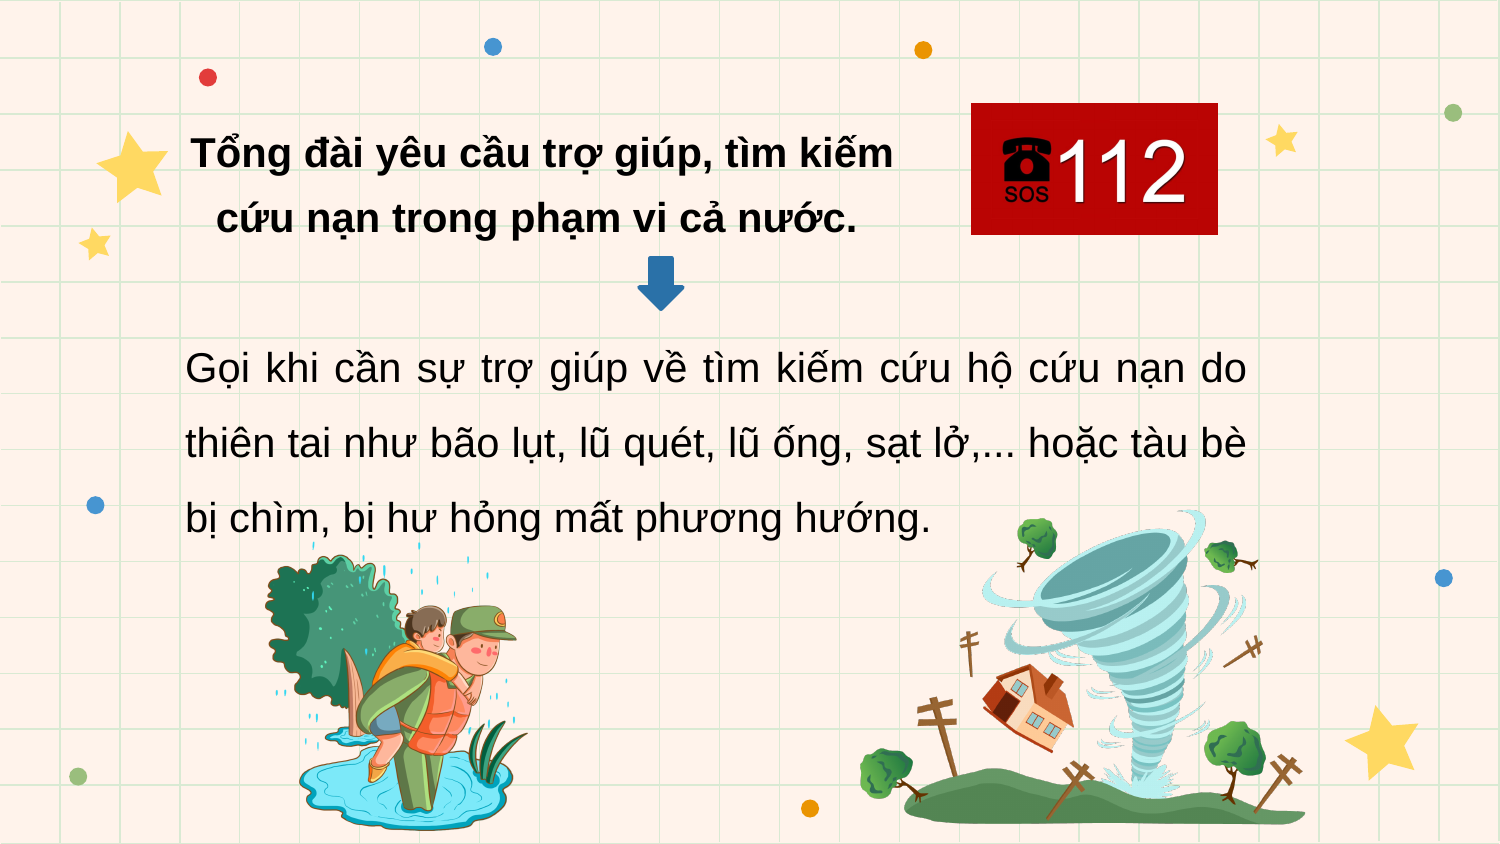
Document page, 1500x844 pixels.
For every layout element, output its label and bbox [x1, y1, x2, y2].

text_box [68, 37, 1463, 818]
picture [971, 103, 1218, 236]
picture [241, 530, 554, 843]
picture [845, 429, 1320, 844]
